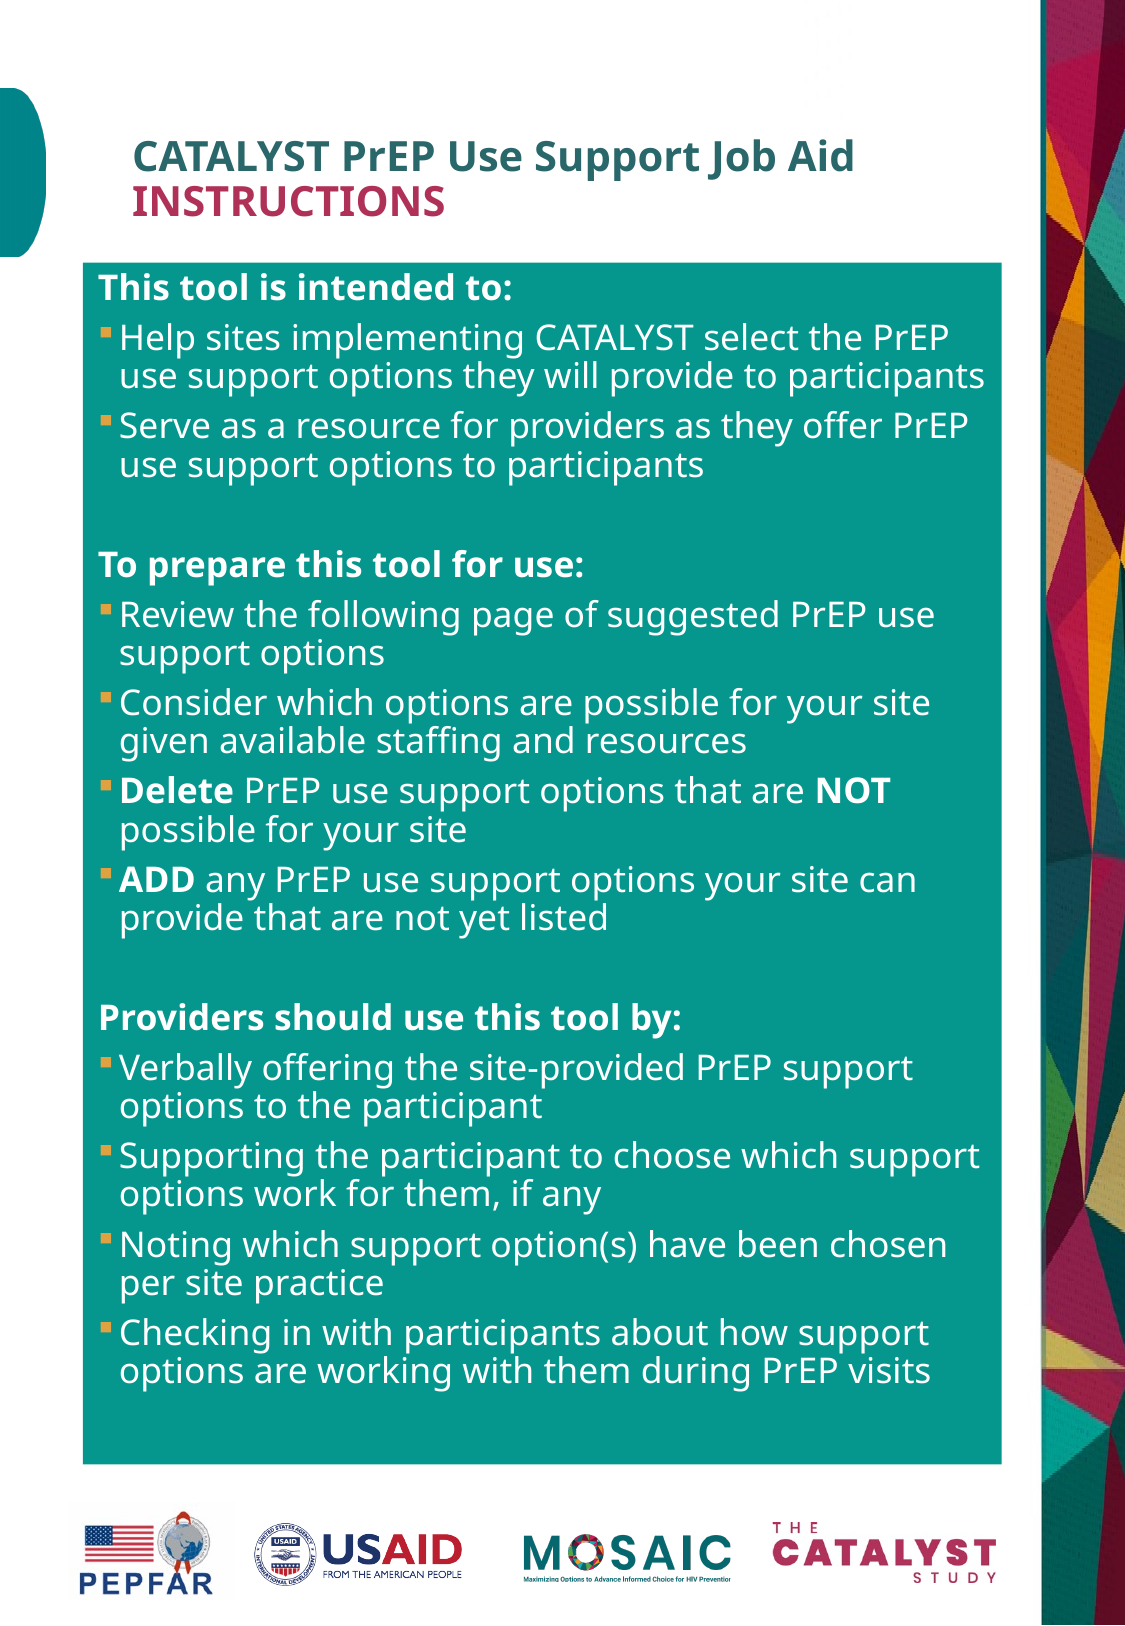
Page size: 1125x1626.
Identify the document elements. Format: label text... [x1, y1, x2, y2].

picture [0, 0, 1125, 1625]
list This tool is intended to: Help sites implementing CATALYST select the PrEP use support options they will provide to participants Serve as a resource for providers as they offer PrEP use support options to participants To prepare this tool for use: Review the following page of suggested PrEP use support options Consider which options are possible for your site given available staffing and resources Delete PrEP use support options that are NOT possible for your site ADD any PrEP use support options your site can provide that are not yet listed Providers should use this tool by: Verbally offering the site-provided PrEP support options to the participant Supporting the participant to choose which support options work for them, if any Noting which support option(s) have been chosen per site practice Checking in with participants about how support options are working with them during PrEP visits [82, 317, 1002, 1465]
title CATALYST PrEP Use Support Job Aid INSTRUCTIONS [0, 45, 1043, 317]
